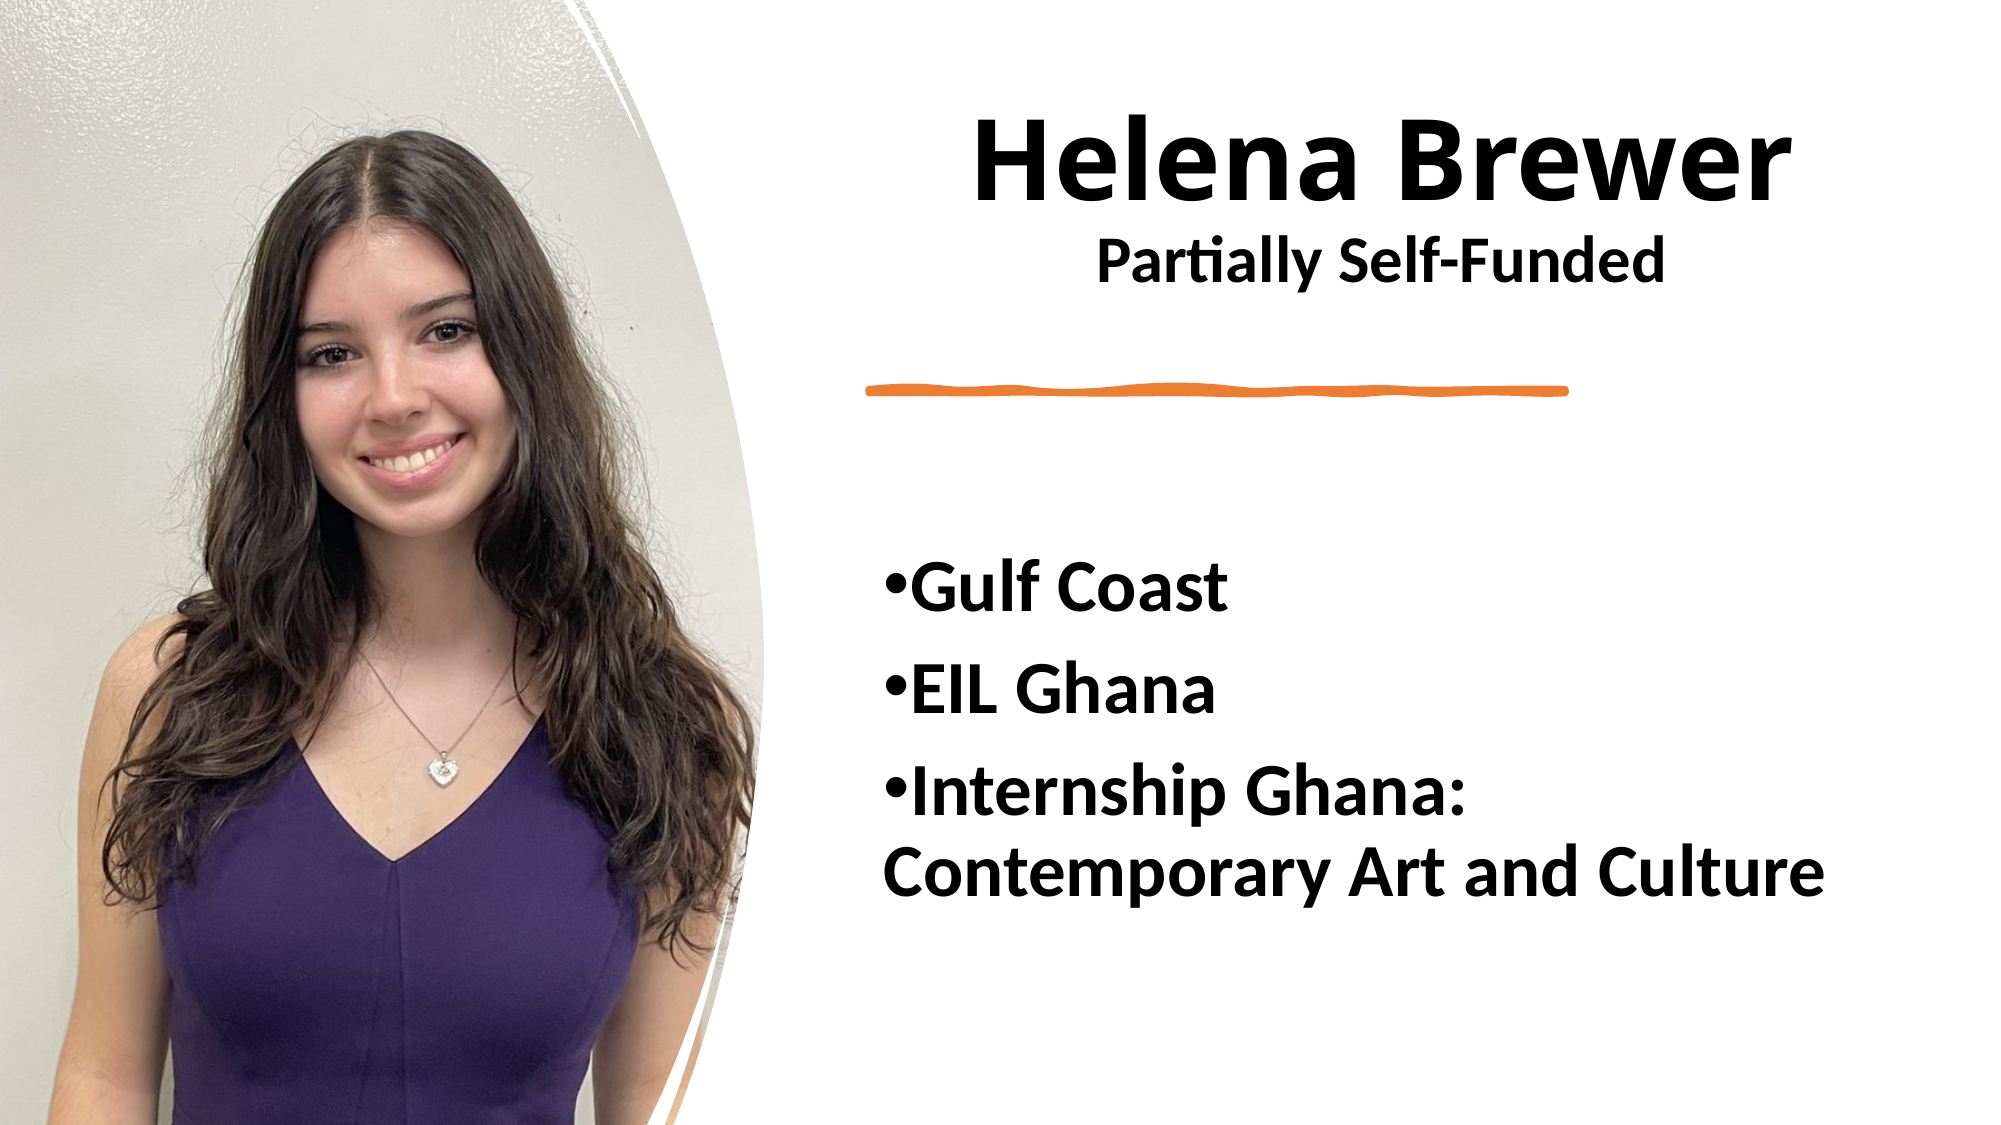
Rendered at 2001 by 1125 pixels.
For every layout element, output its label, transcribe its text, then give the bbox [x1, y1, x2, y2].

title Helena Brewer Partially Self-Funded [869, 53, 1895, 347]
text_box [867, 385, 1567, 396]
text_box [764, 0, 2000, 1125]
picture [0, 0, 764, 1125]
list Gulf Coast EIL Ghana Internship Ghana: Contemporary Art and Culture [869, 443, 1895, 1016]
